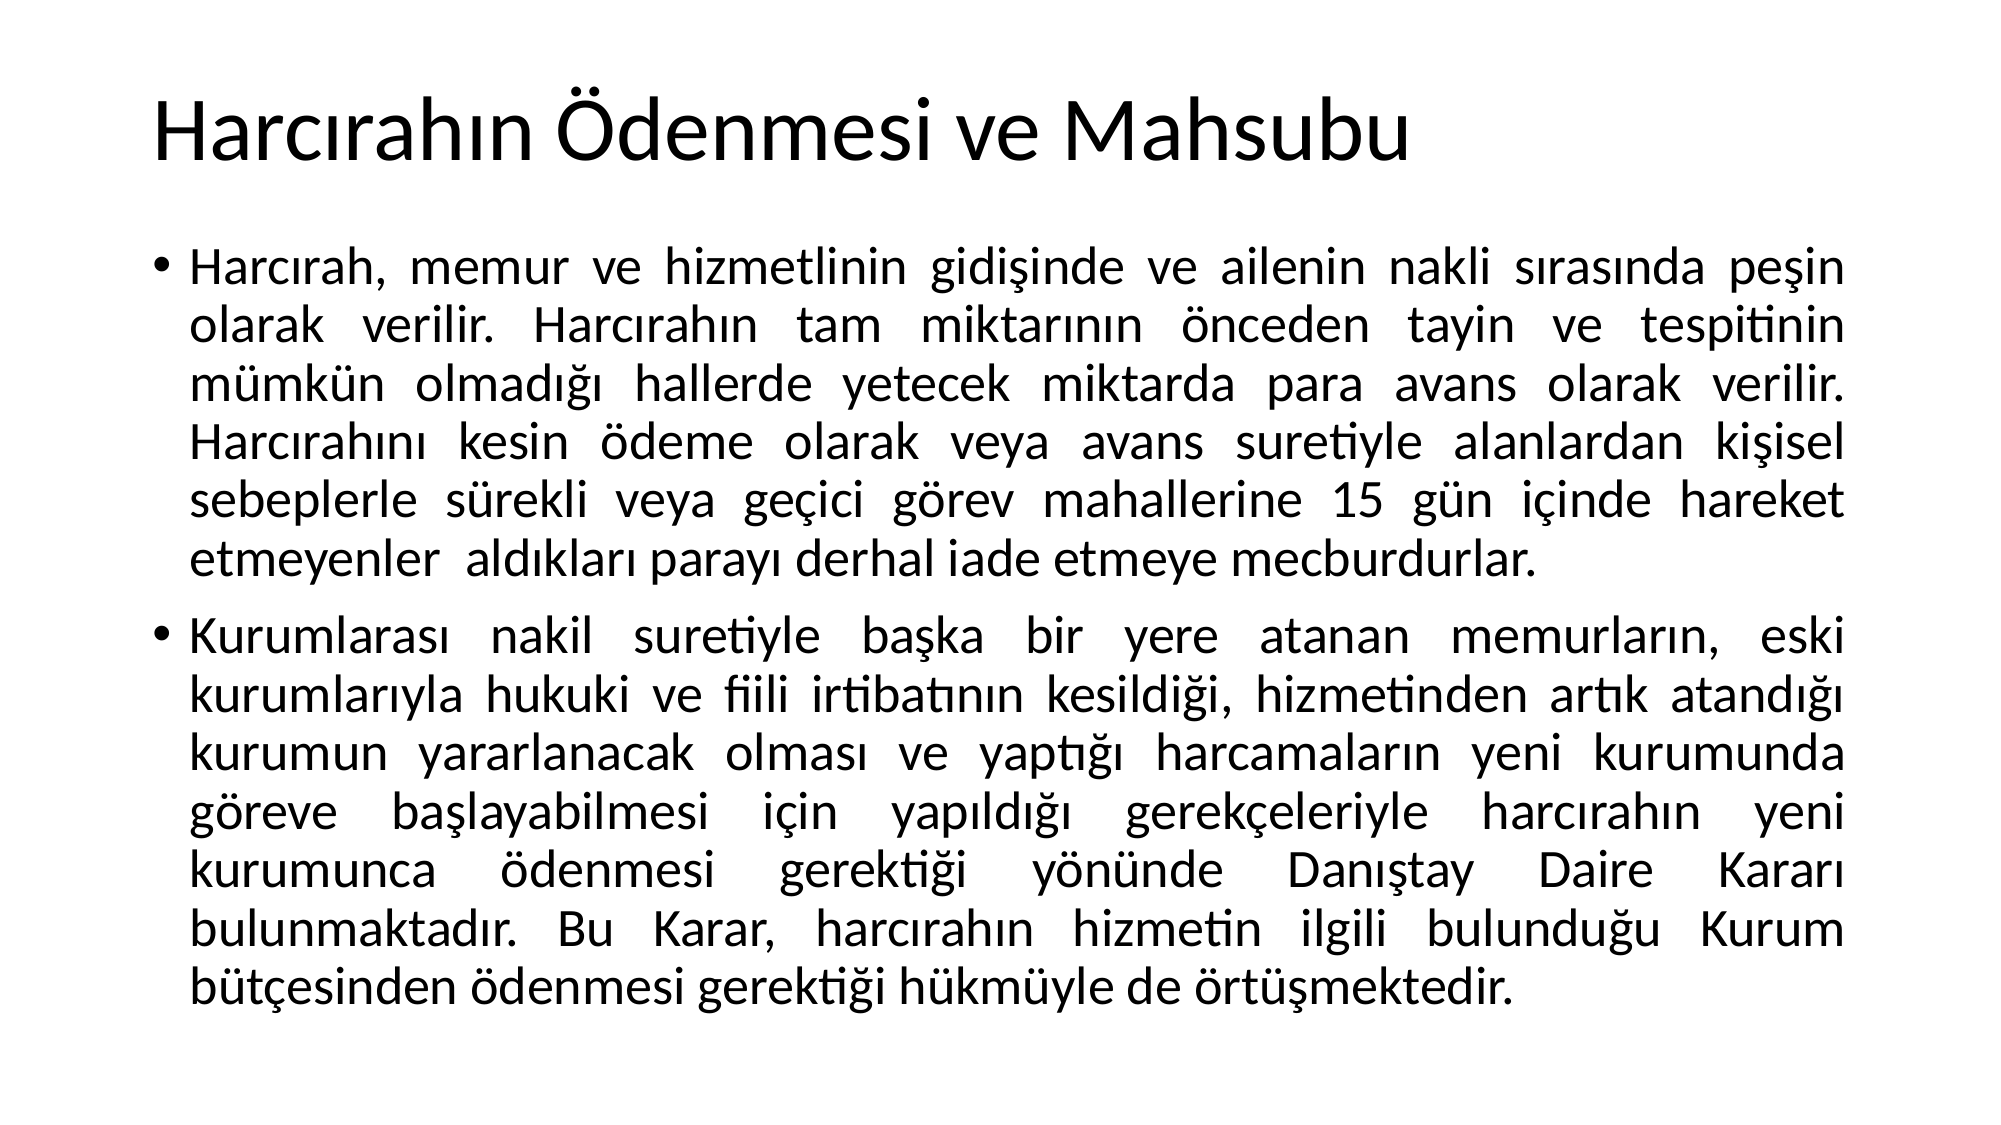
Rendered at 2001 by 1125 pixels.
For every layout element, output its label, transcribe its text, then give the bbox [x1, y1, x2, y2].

title Harcırahın Ödenmesi ve Mahsubu [137, 59, 1863, 203]
list Harcırah, memur ve hizmetlinin gidişinde ve ailenin nakli sırasında peşin olarak verilir. Harcırahın tam miktarının önceden tayin ve tespitinin mümkün olmadığı hallerde yetecek miktarda para avans olarak verilir. Harcırahını kesin ödeme olarak veya avans suretiyle alanlardan kişisel sebeplerle sürekli veya geçici görev mahallerine 15 gün içinde hareket etmeyenler aldıkları parayı derhal iade etmeye mecburdurlar. Kurumlarası nakil suretiyle başka bir yere atanan memurların, eski kurumlarıyla hukuki ve fiili irtibatının kesildiği, hizmetinden artık atandığı kurumun yararlanacak olması ve yaptığı harcamaların yeni kurumunda göreve başlayabilmesi için yapıldığı gerekçeleriyle harcırahın yeni kurumunca ödenmesi gerektiği yönünde Danıştay Daire Kararı bulunmaktadır. Bu Karar, harcırahın hizmetin ilgili bulunduğu Kurum bütçesinden ödenmesi gerektiği hükmüyle de örtüşmektedir. [137, 230, 1863, 1038]
